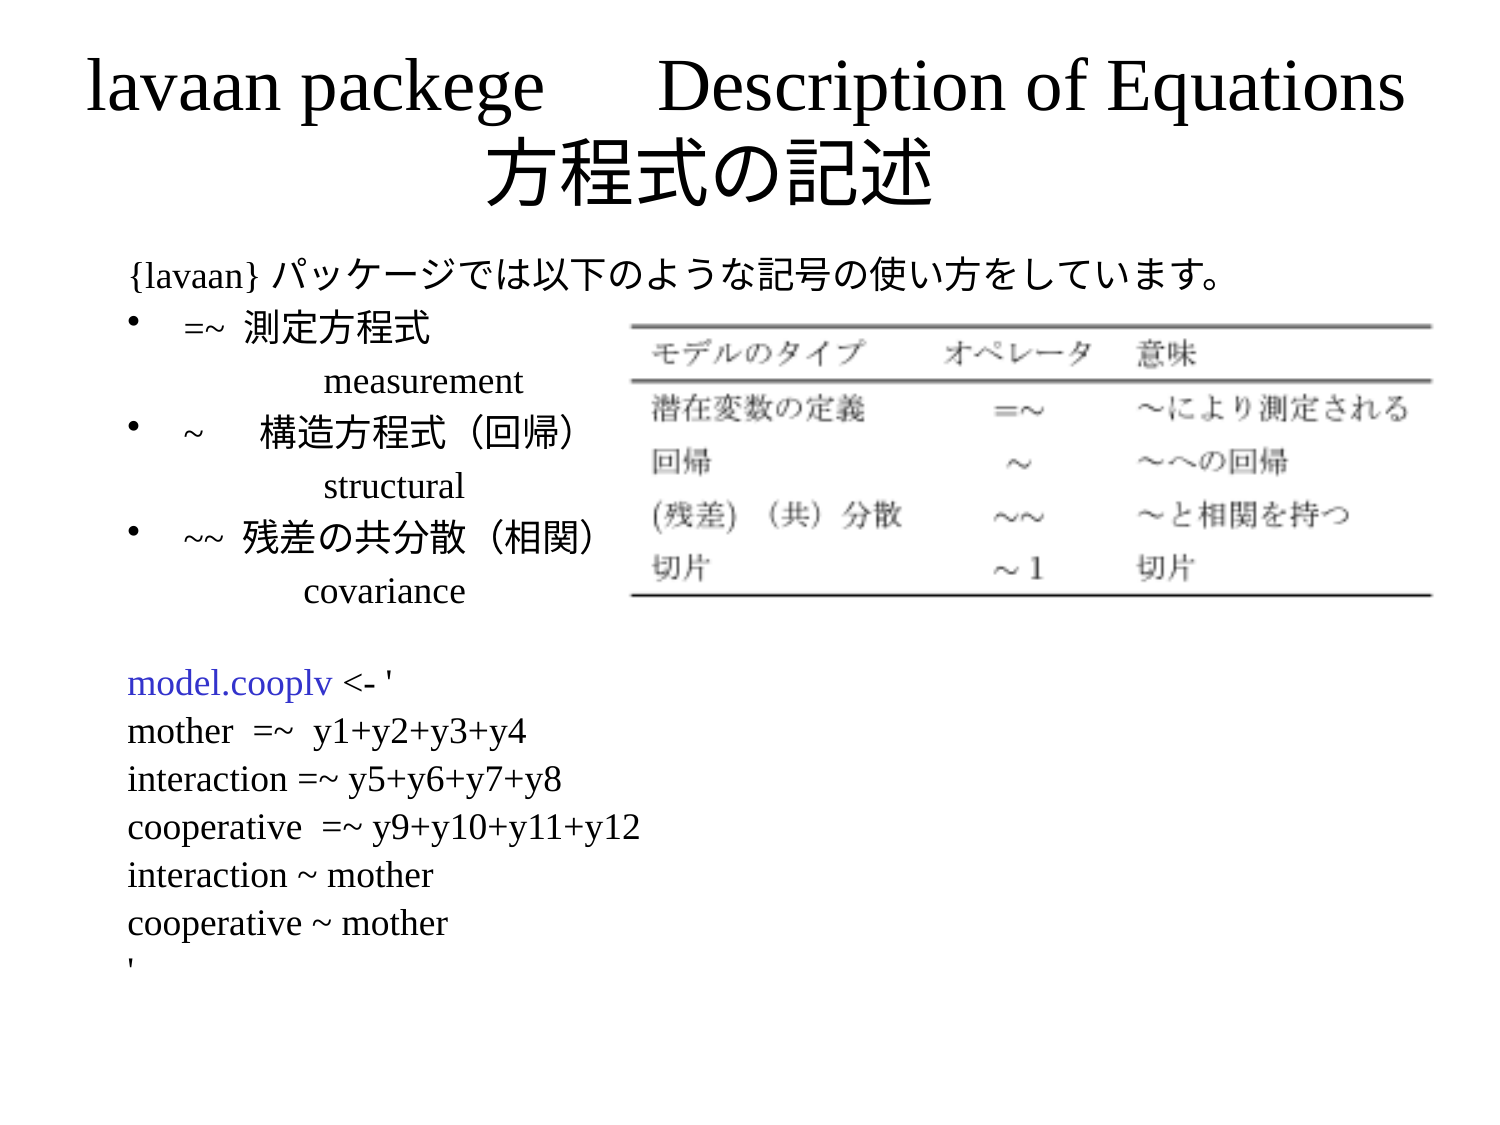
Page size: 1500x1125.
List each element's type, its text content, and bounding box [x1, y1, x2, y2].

title lavaan packege Description of Equations 方程式の記述 [53, 42, 1441, 208]
list {lavaan}パッケージでは以下のような記号の使い方をしています。 =~ 測定方程式 measurement ~ 構造方程式（回帰） structural ~~ 残差の共分散（相関） covariance model.cooplv <- ' mother =~ y1+y2+y3+y4 interaction =~ y5+y6+y7+y8 cooperative =~ y9+y10+y11+y12 interaction ~ mother cooperative ~ mother ' [112, 243, 1388, 919]
picture [619, 302, 1475, 610]
